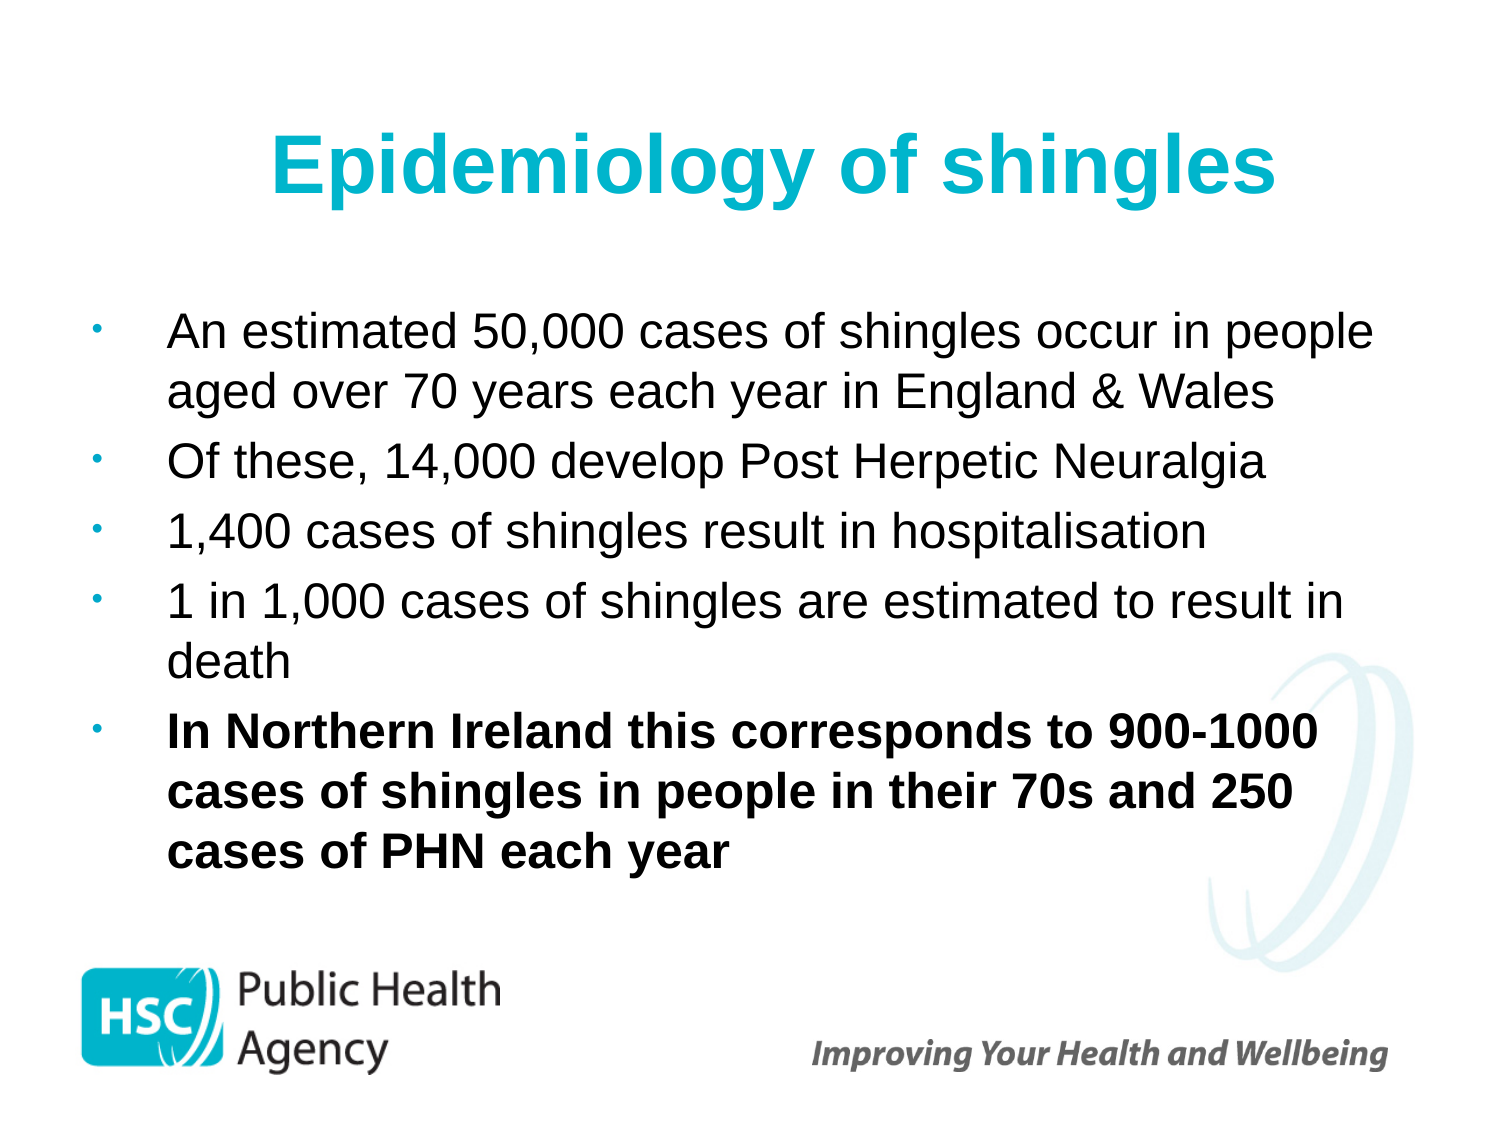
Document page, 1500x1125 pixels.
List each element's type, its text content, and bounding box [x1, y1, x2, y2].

list An estimated 50,000 cases of shingles occur in people aged over 70 years each year in England & Wales Of these, 14,000 develop Post Herpetic Neuralgia 1,400 cases of shingles result in hospitalisation 1 in 1,000 cases of shingles are estimated to result in death In Northern Ireland this corresponds to 900-1000 cases of shingles in people in their 70s and 250 cases of PHN each year [76, 290, 1421, 842]
picture [75, 962, 500, 1075]
picture [812, 1039, 1388, 1072]
title Epidemiology of shingles [111, 66, 1438, 255]
picture [1187, 842, 1417, 978]
